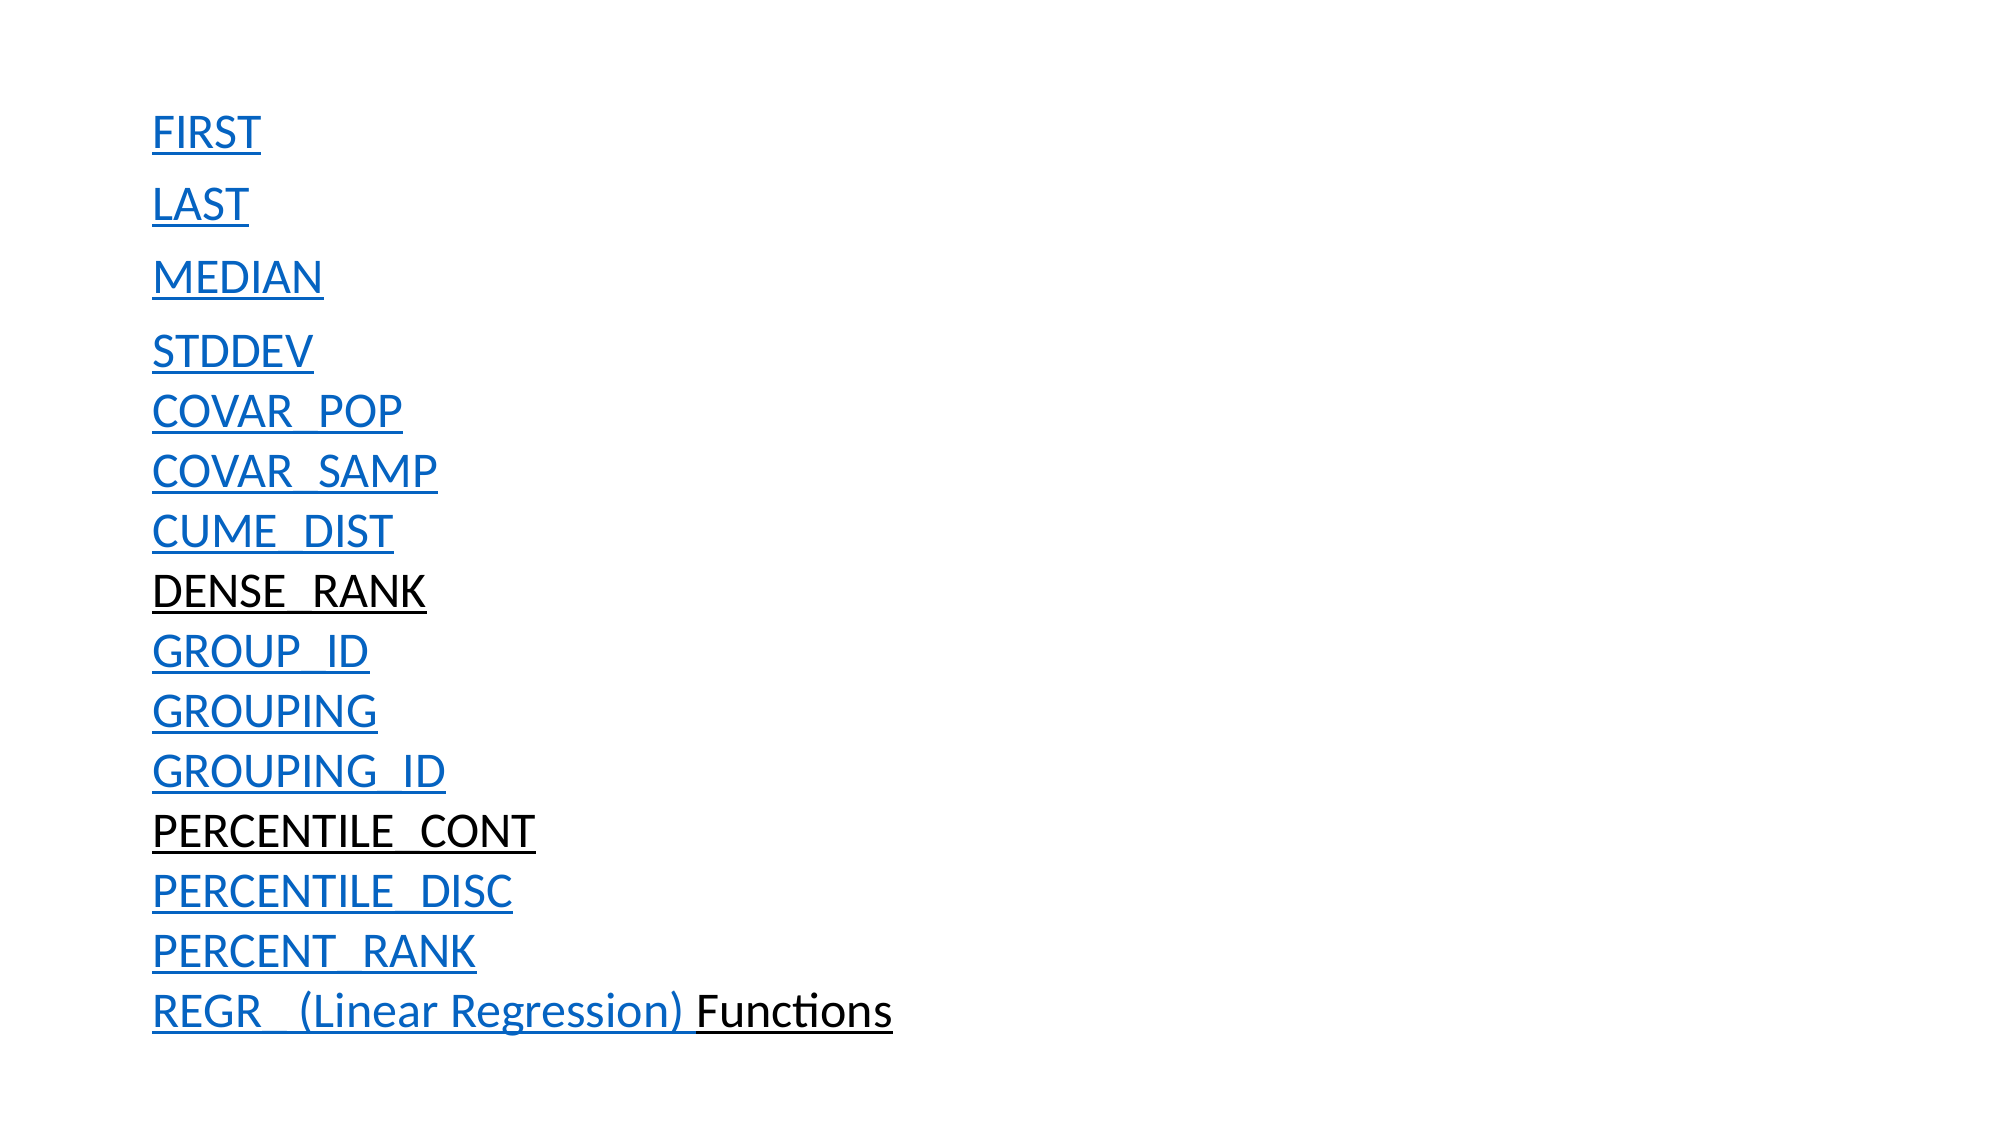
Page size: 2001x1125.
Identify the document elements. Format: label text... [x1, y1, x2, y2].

list FIRST LAST MEDIAN STDDEV COVAR_POP COVAR_SAMP CUME_DIST DENSE_RANK GROUP_ID GROUPING GROUPING_ID PERCENTILE_CONT PERCENTILE_DISC PERCENT_RANK REGR_ (Linear Regression) Functions [137, 90, 1863, 1014]
